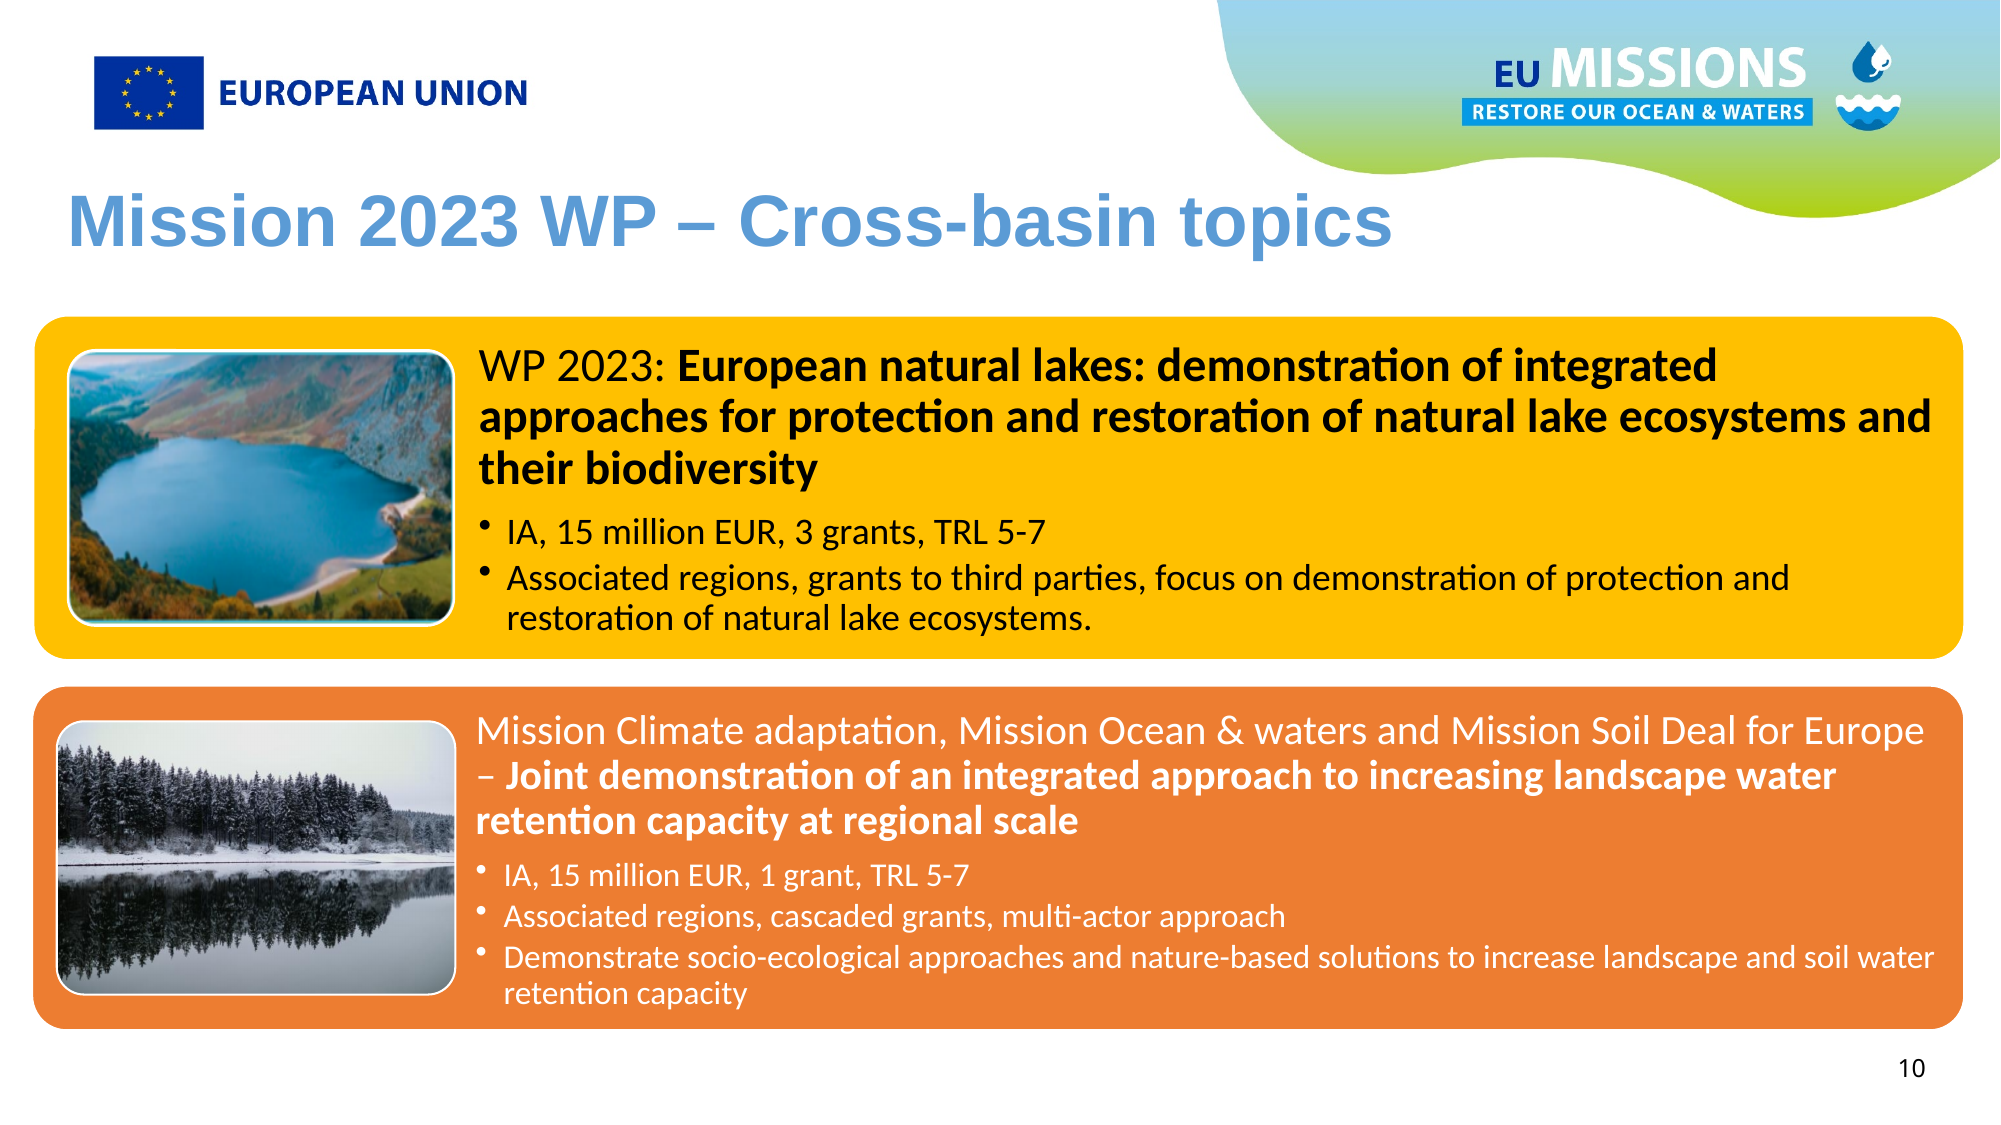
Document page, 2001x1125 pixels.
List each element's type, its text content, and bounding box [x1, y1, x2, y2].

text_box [33, 315, 1965, 661]
picture [0, 0, 2000, 1125]
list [32, 685, 1965, 1031]
title Mission 2023 WP – Cross-basin topics [52, 158, 1947, 315]
